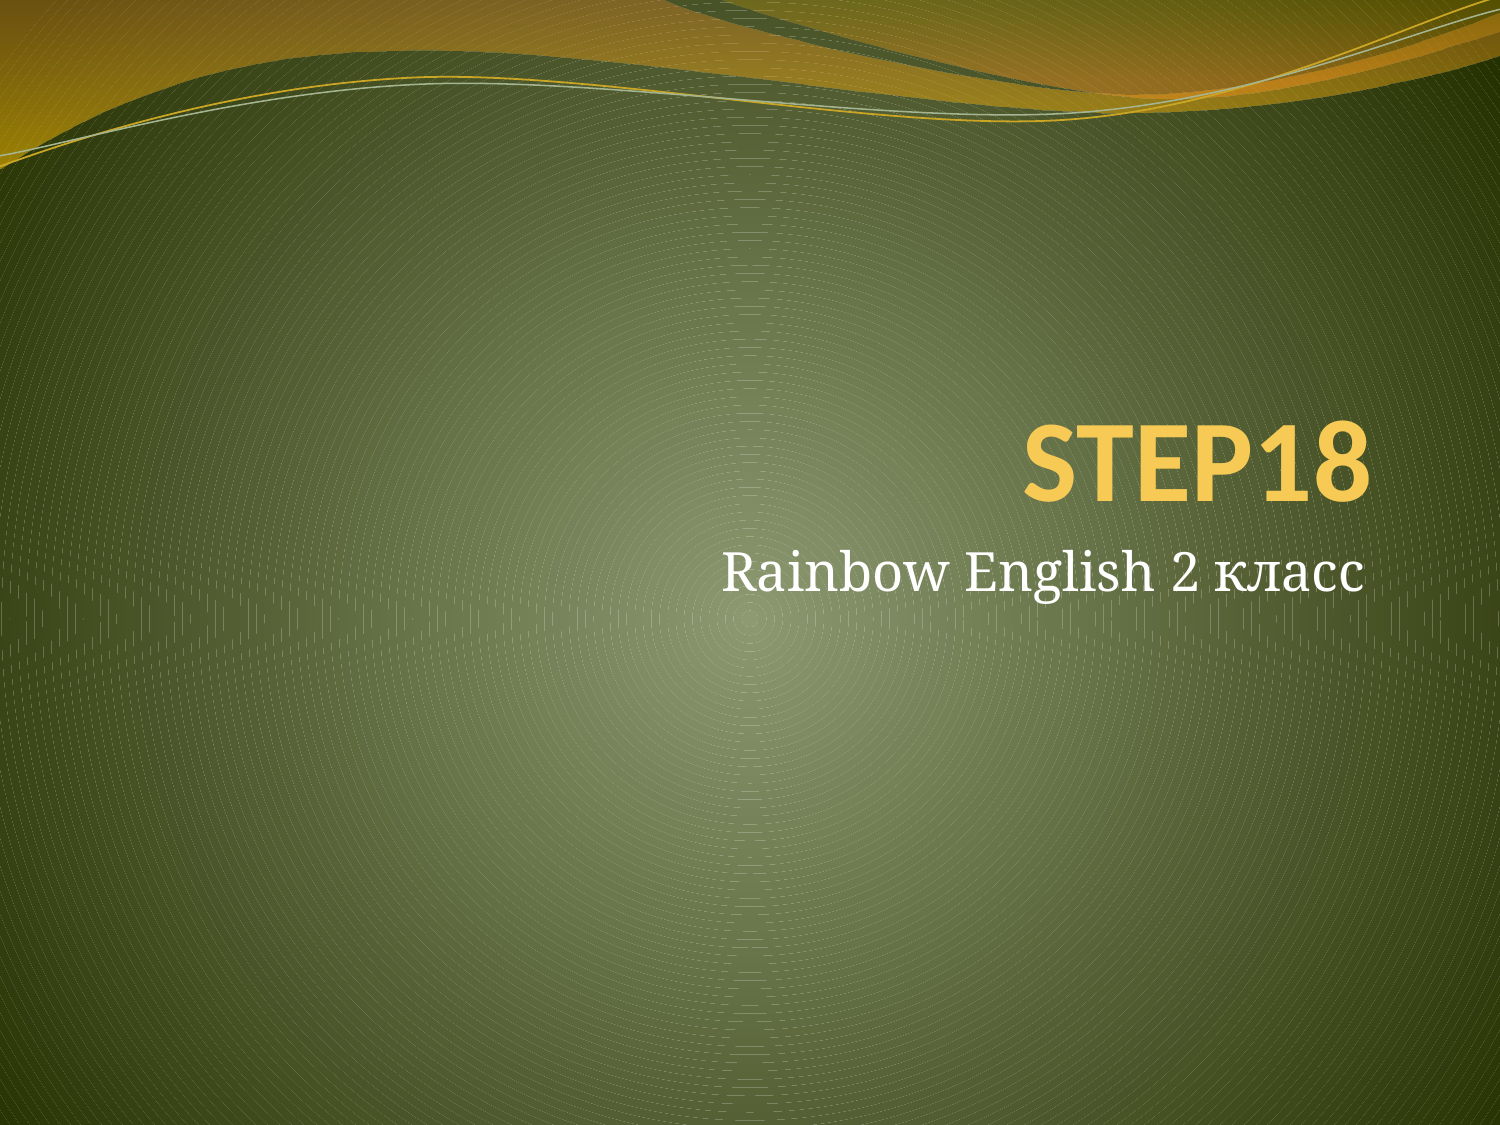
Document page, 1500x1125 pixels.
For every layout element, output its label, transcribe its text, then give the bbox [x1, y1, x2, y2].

subtitle Rainbow English 2 класс [87, 529, 1376, 818]
title STEP18 [87, 224, 1376, 525]
